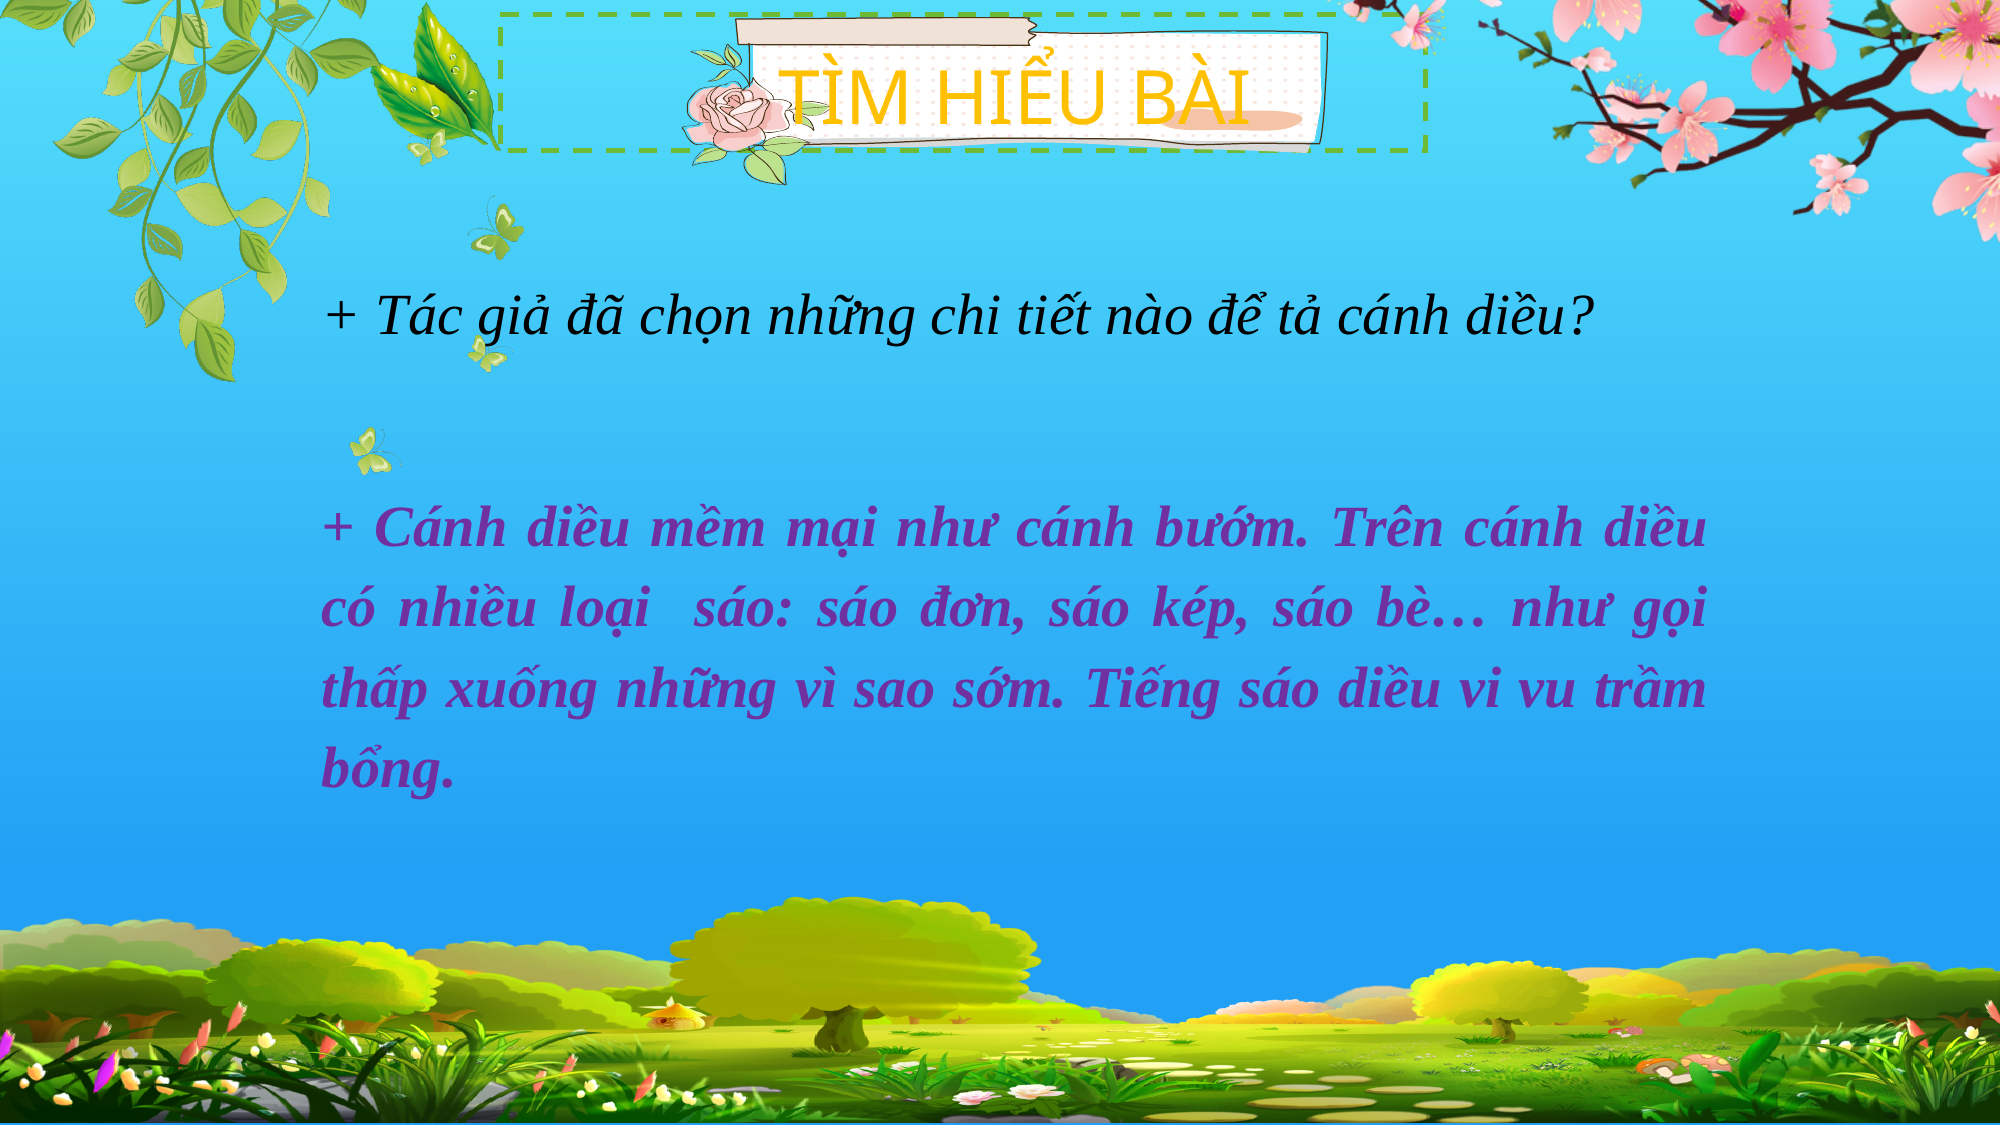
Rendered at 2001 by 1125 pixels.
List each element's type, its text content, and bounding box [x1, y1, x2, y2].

picture [681, 0, 2000, 272]
text_box + Cánh diều mềm mại như cánh bướm. Trên cánh diều có nhiều loại sáo: sáo đơn, sáo kép, sáo bè… như gọi thấp xuống những vì sao sớm. Tiếng sáo diều vi vu trầm bổng. [307, 469, 1724, 786]
text_box [524, 14, 1326, 151]
picture [0, 0, 524, 475]
text_box + Tác giả đã chọn những chi tiết nào để tả cánh diều? [524, 258, 1724, 354]
picture [0, 786, 2000, 1123]
